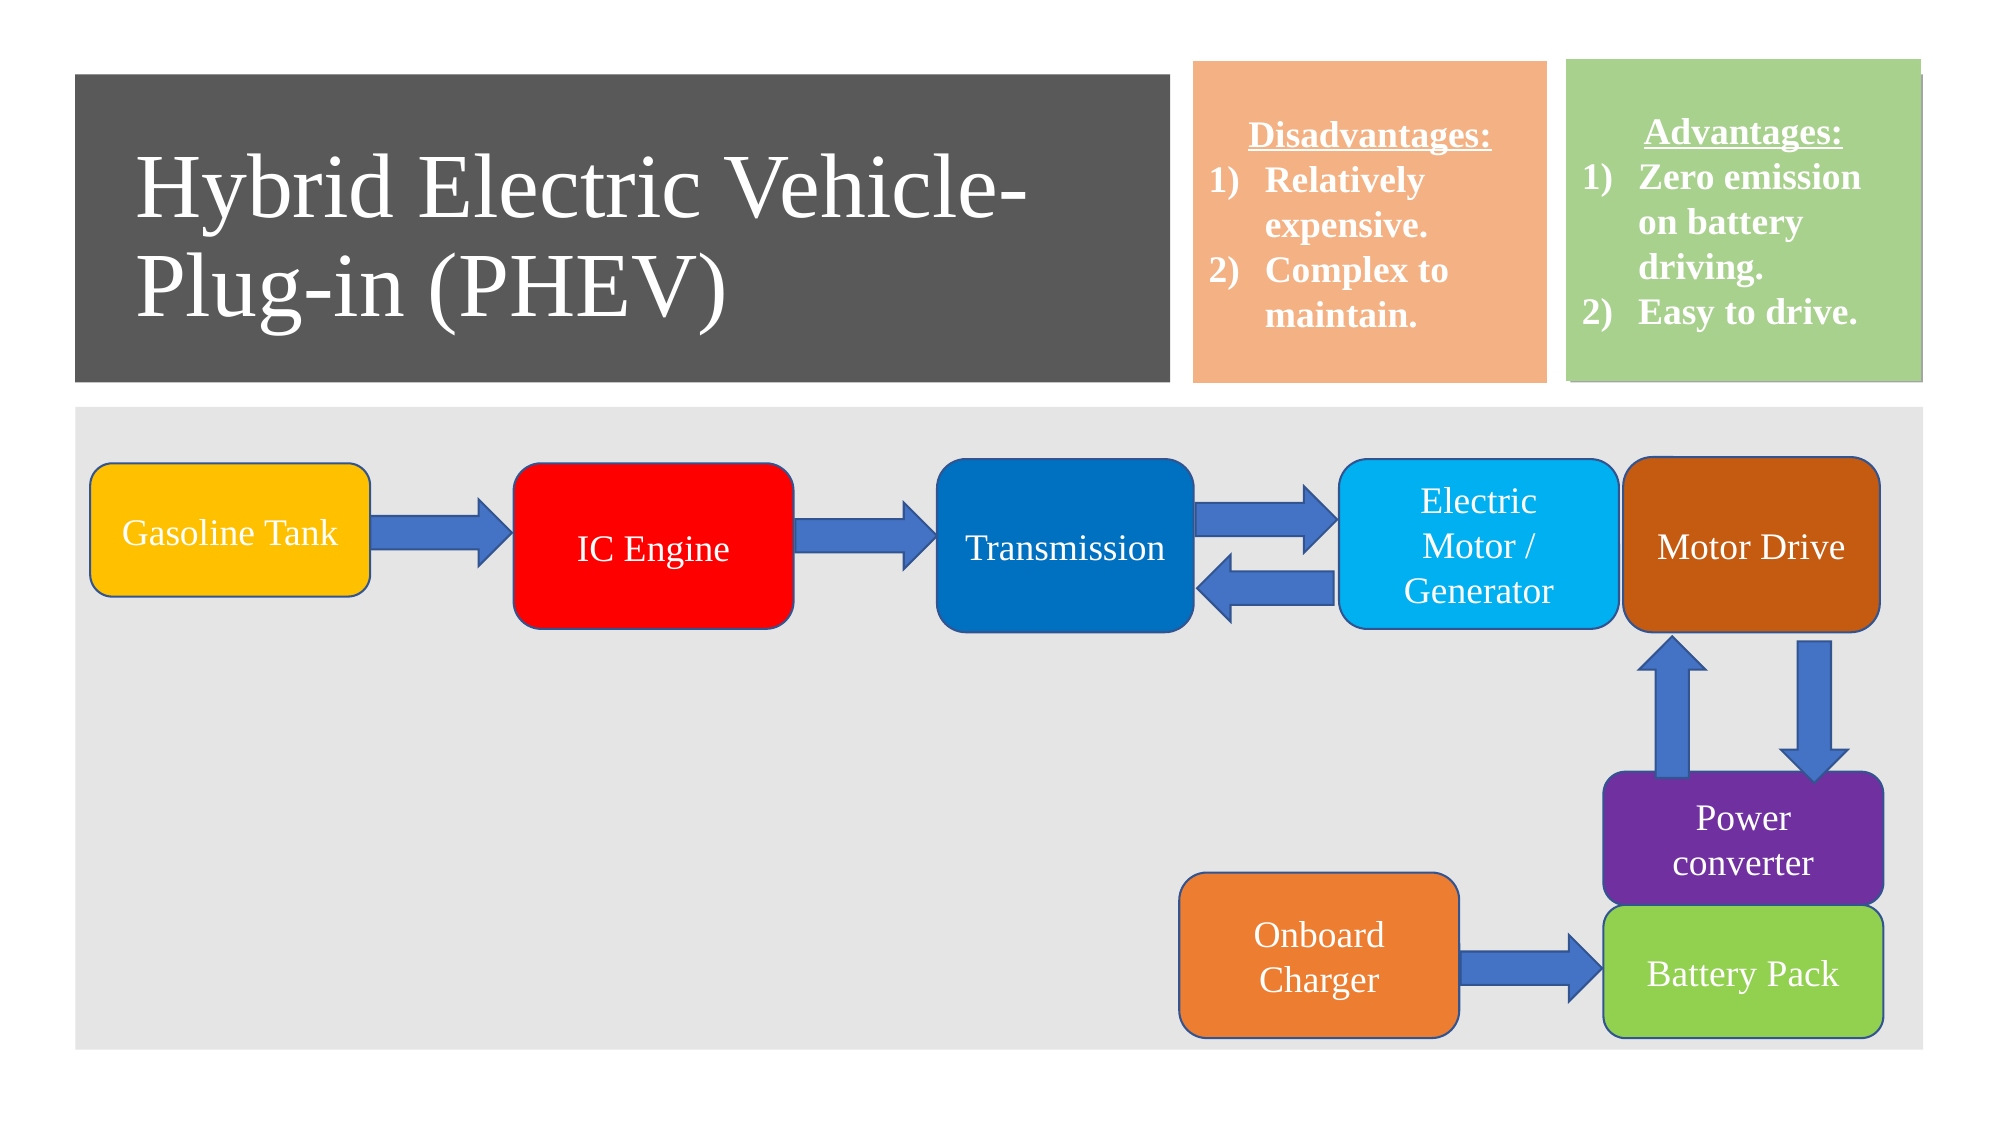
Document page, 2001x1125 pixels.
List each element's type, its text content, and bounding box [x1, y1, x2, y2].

text_box Transmission [935, 458, 1195, 634]
text_box [74, 73, 1171, 383]
text_box [1778, 640, 1851, 785]
text_box Onboard Charger [1178, 871, 1461, 1040]
text_box [1636, 634, 1709, 780]
text_box [74, 406, 1924, 1051]
text_box Advantages: Zero emission on battery driving. Easy to drive. [1566, 59, 1921, 381]
text_box [1459, 932, 1604, 1005]
text_box IC Engine [512, 462, 795, 630]
text_box Motor Drive [1622, 455, 1881, 634]
text_box Disadvantages: Relatively expensive. Complex to maintain. [1193, 61, 1547, 383]
text_box Power converter [1602, 770, 1885, 905]
text_box [1195, 552, 1335, 625]
text_box Battery Pack [1602, 903, 1885, 1040]
text_box [369, 496, 514, 569]
text_box [1194, 483, 1339, 556]
text_box [794, 500, 939, 572]
title Hybrid Electric Vehicle- Plug-in (PHEV) [120, 120, 1119, 354]
text_box Gasoline Tank [89, 462, 372, 598]
text_box [1569, 73, 1924, 383]
text_box Electric Motor / Generator [1337, 458, 1621, 630]
